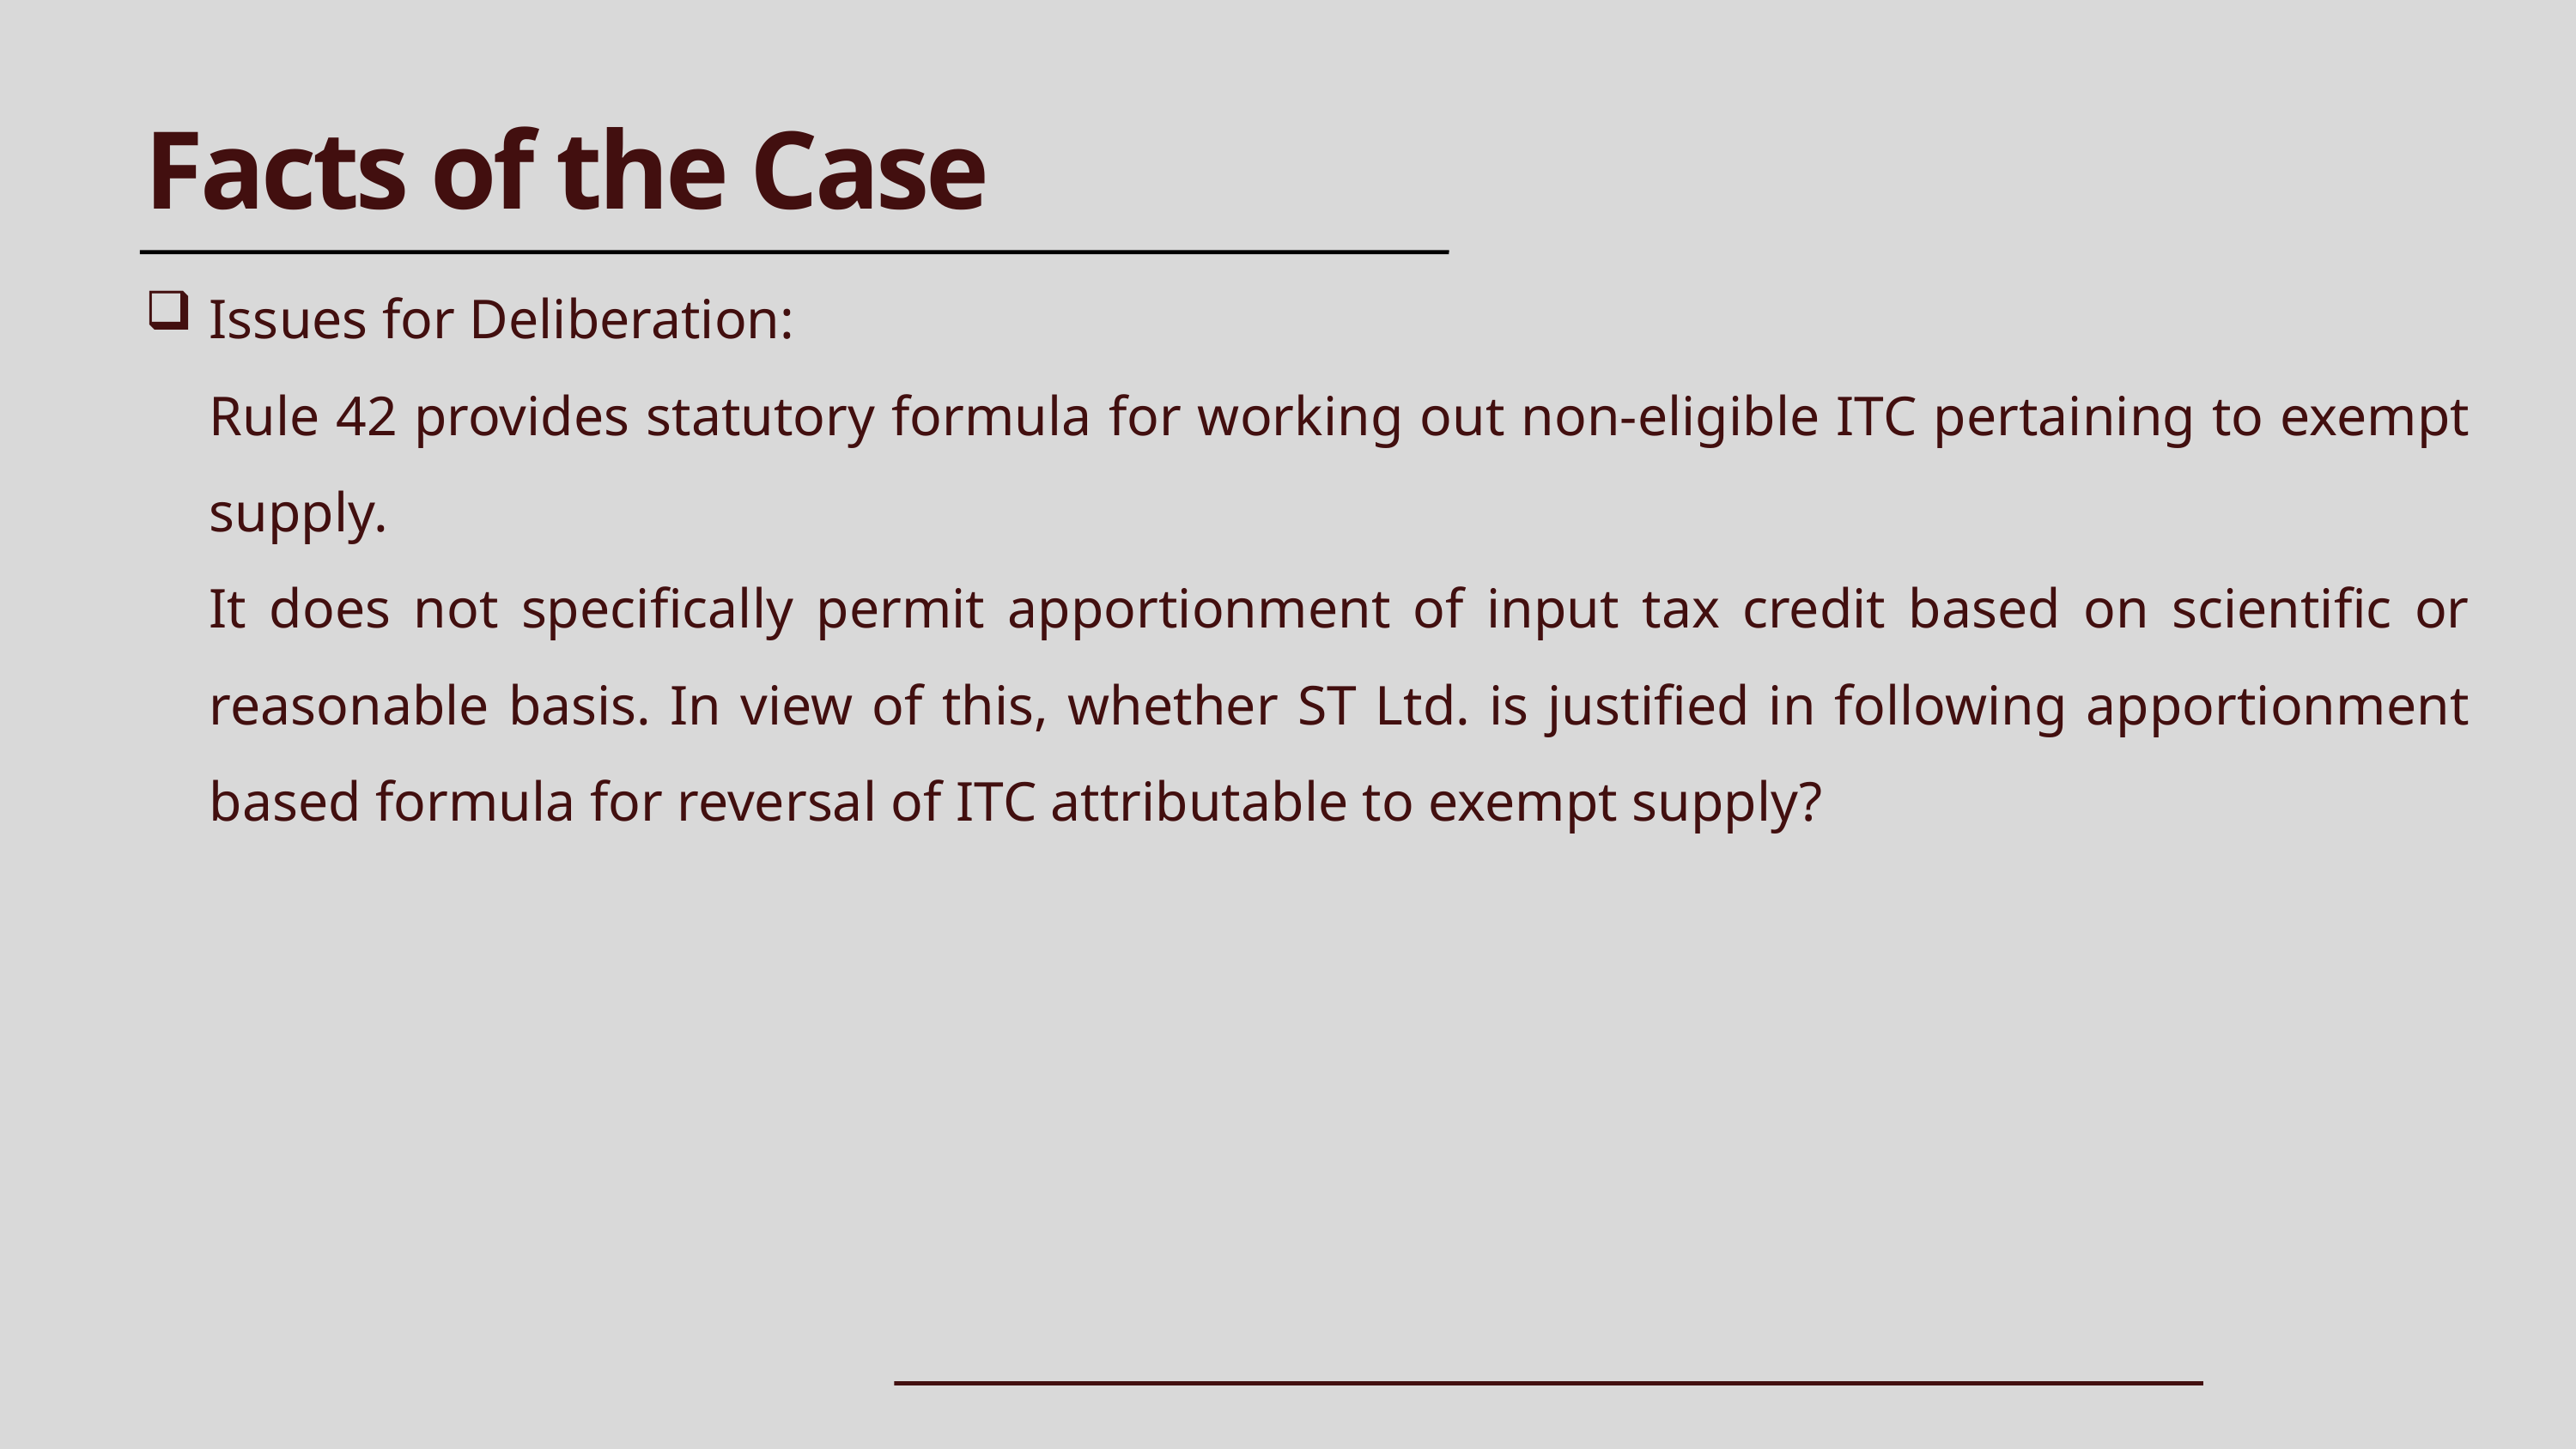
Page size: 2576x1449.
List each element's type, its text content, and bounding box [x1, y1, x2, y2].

text_box Facts of the Case [144, 15, 1977, 231]
text_box Issues for Deliberation: Rule 42 provides statutory formula for working out non-eligible ITC pertaining to exempt supply. It does not specifically permit apportionment of input tax credit based on scientific or reasonable basis. In view of this, whether ST Ltd. is justified in following apportionment based formula for reversal of ITC attributable to exempt supply? [144, 252, 2474, 833]
